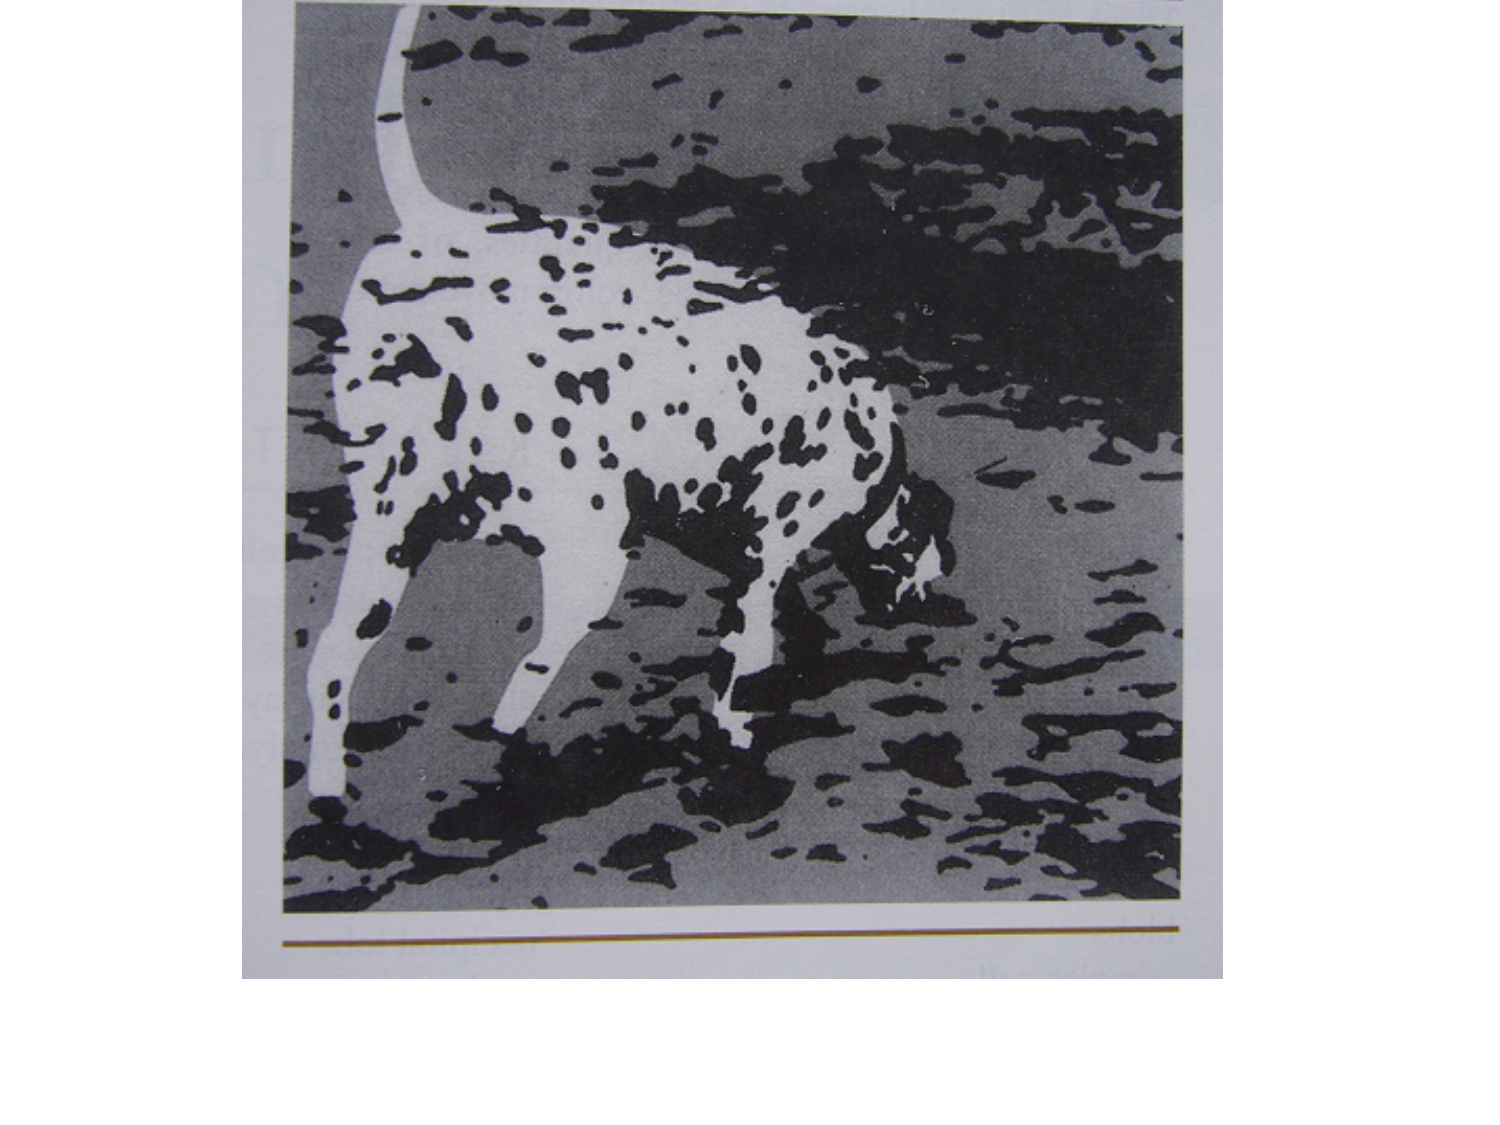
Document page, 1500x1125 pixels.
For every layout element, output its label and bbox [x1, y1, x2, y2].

picture [241, 0, 1224, 979]
